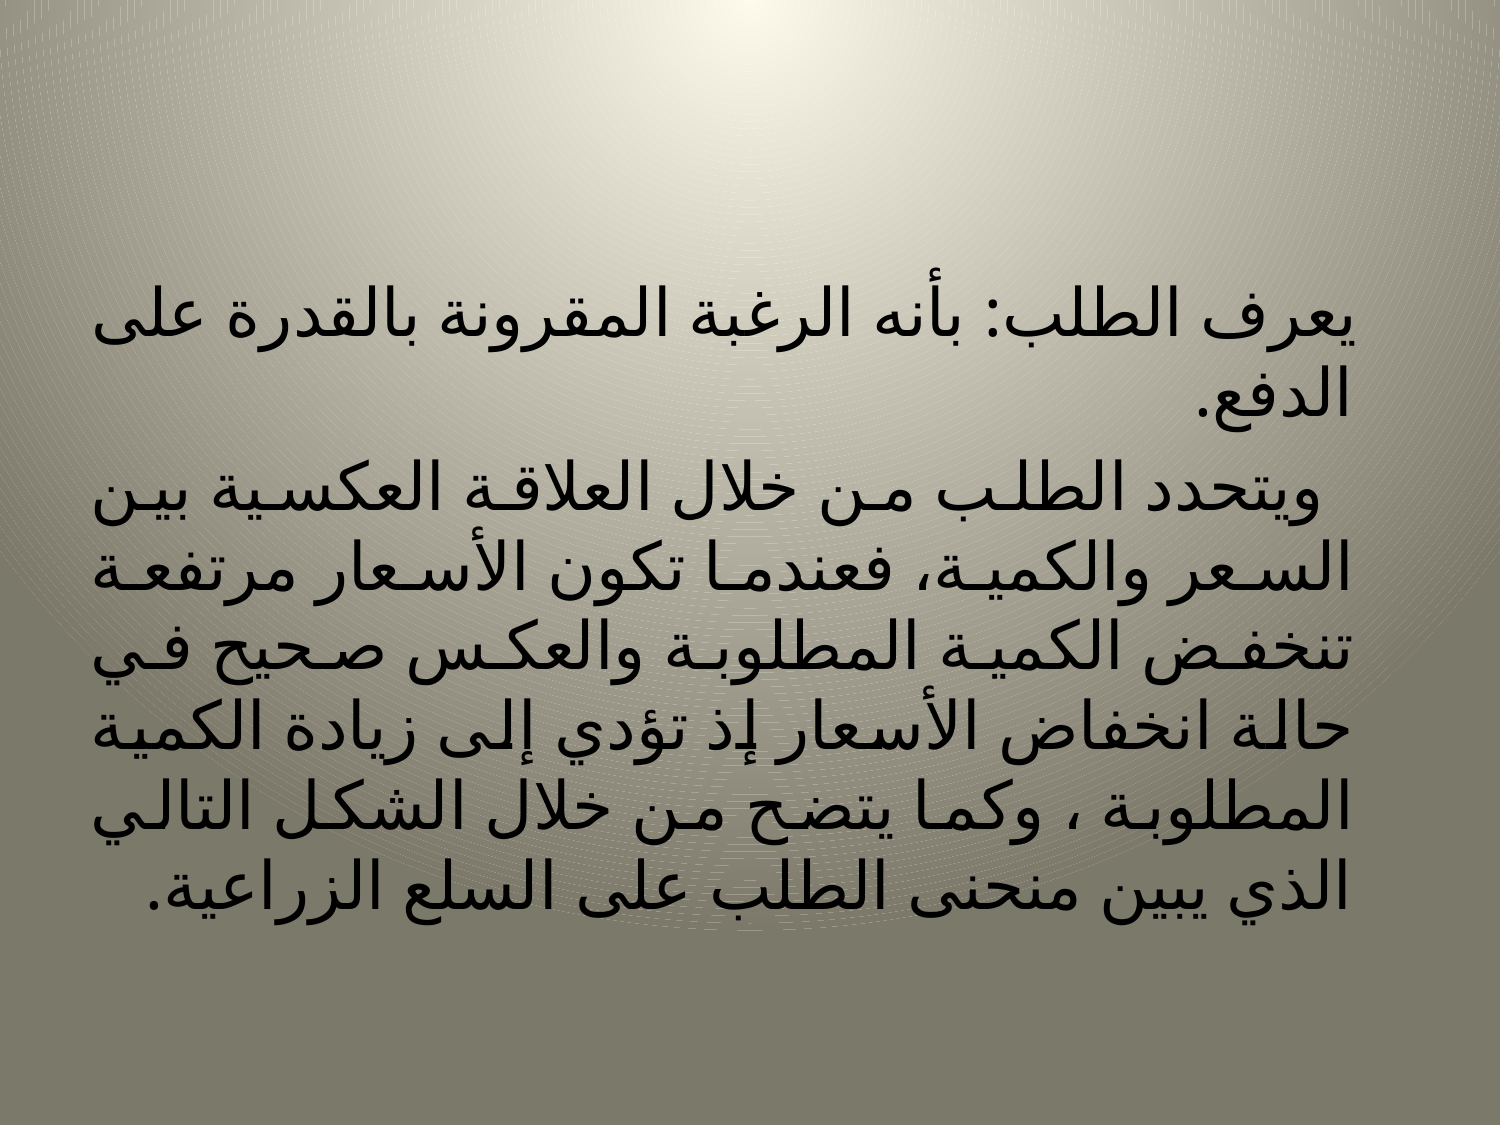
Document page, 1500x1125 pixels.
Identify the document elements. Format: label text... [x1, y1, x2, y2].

list يعرف الطلب: بأنه الرغبة المقرونة بالقدرة على الدفع. ويتحدد الطلب من خلال العلاقة العكسية بين السعر والكمية، فعندما تكون الأسعار مرتفعة تنخفض الكمية المطلوبة والعكس صحيح في حالة انخفاض الأسعار إذ تؤدي إلى زيادة الكمية المطلوبة ، وكما يتضح من خلال الشكل التالي الذي يبين منحنى الطلب على السلع الزراعية. [75, 262, 1425, 1005]
